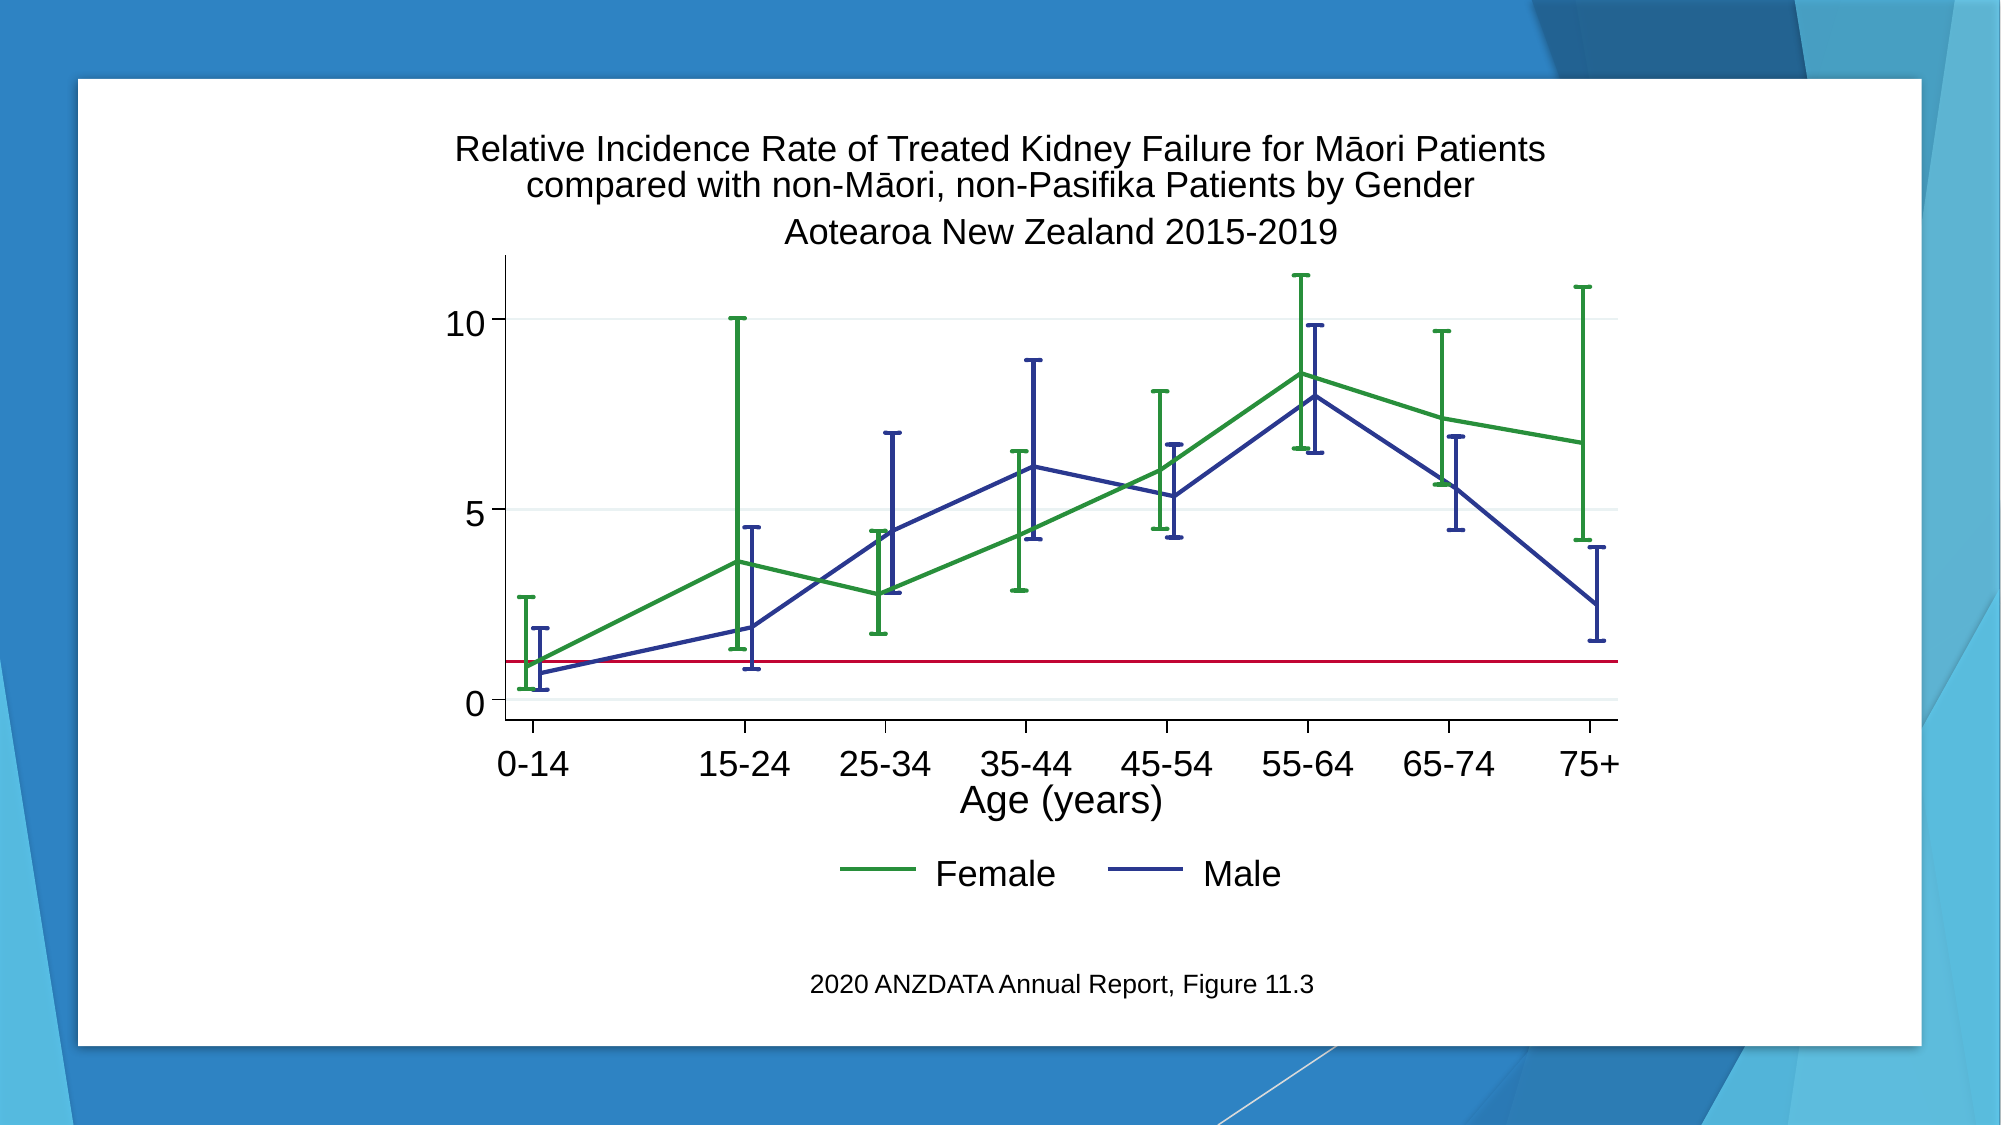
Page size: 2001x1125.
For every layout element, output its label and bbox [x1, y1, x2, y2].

picture [349, 89, 1650, 1036]
text_box [0, 0, 2000, 1125]
